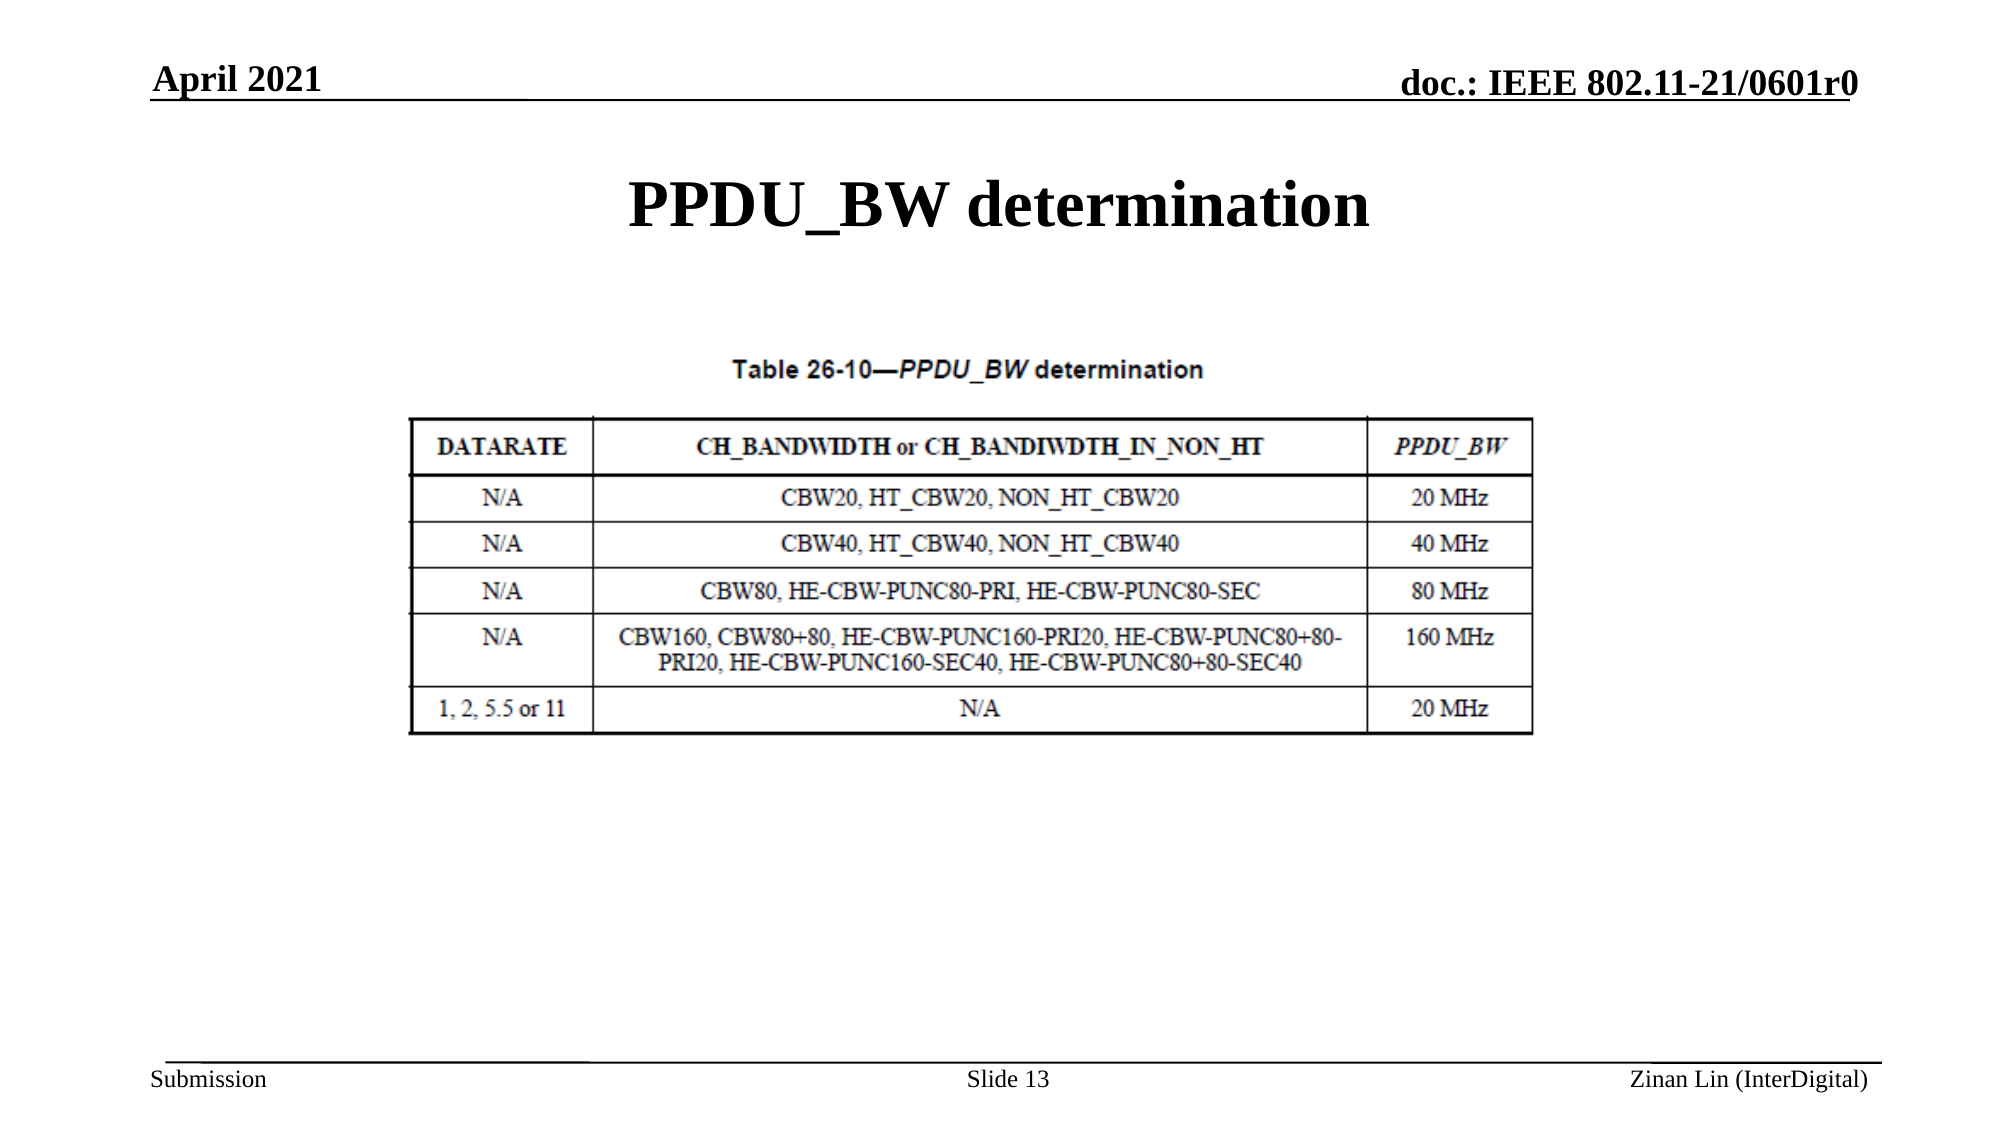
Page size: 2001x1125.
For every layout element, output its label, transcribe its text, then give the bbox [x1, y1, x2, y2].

footer Zinan Lin (InterDigital) [1171, 1061, 1869, 1093]
picture [384, 343, 1615, 782]
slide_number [152, 54, 563, 100]
slide_number Slide 13 [950, 1061, 1067, 1123]
title PPDU_BW determination [149, 112, 1850, 288]
